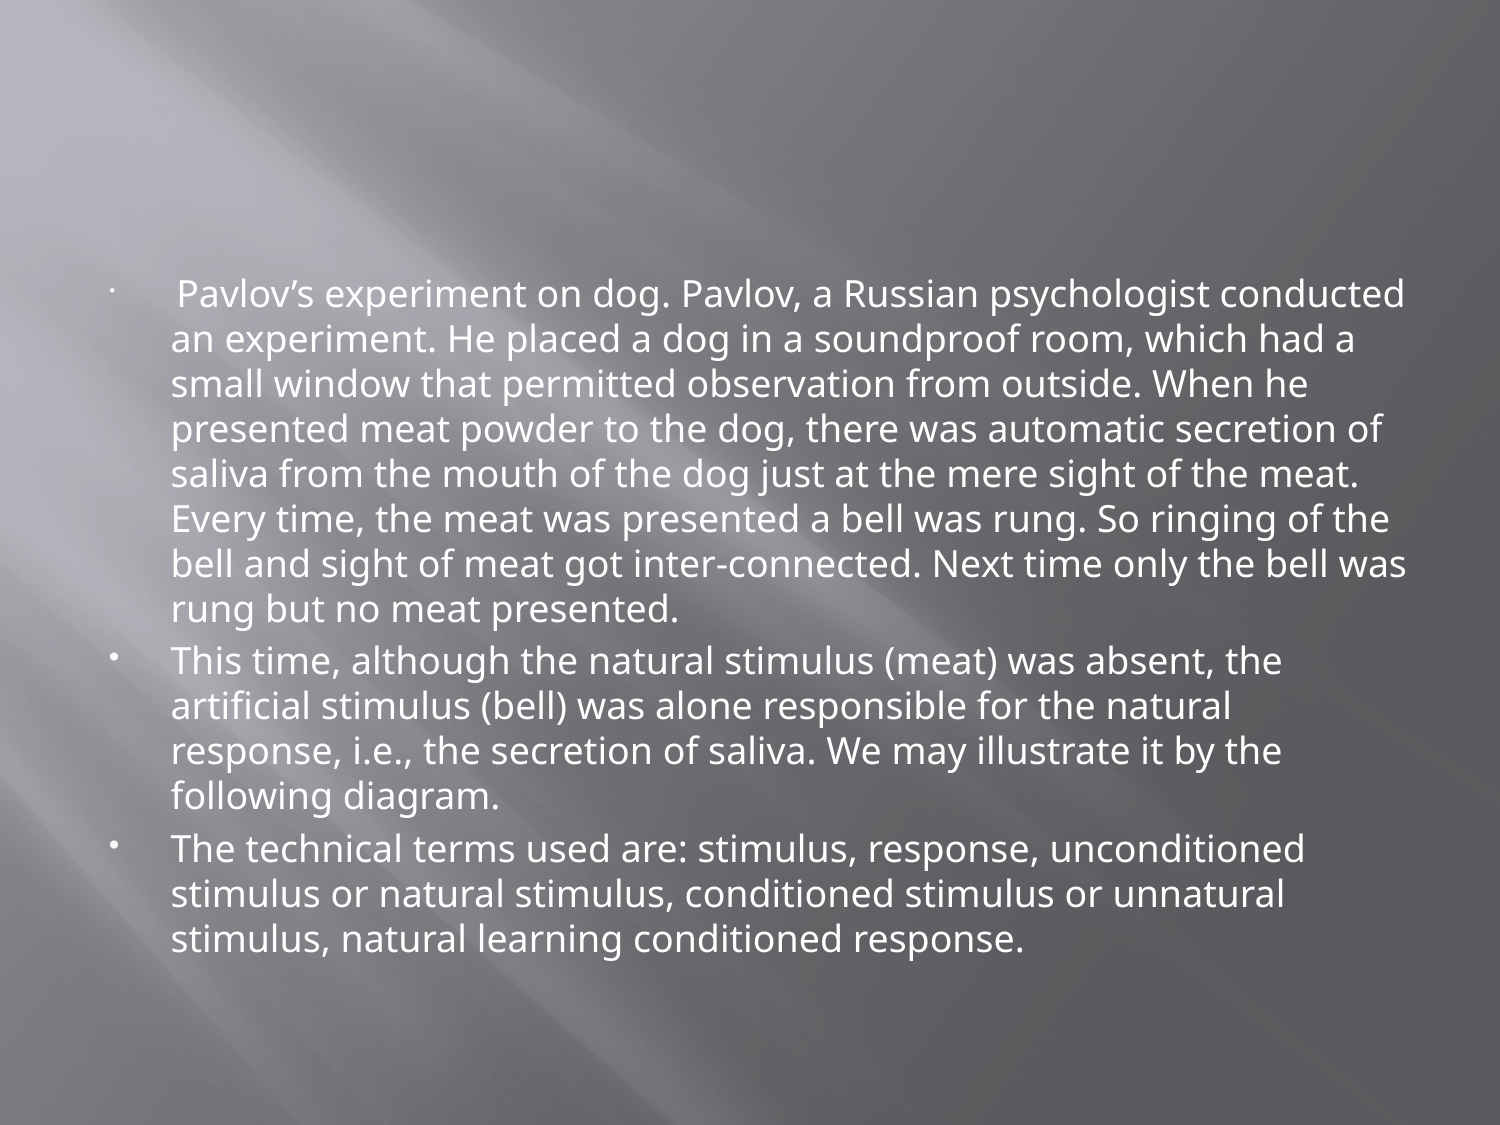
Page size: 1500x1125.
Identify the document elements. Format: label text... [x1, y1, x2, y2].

list Pavlov’s experiment on dog. Pavlov, a Russian psychologist conducted an experiment. He placed a dog in a soundproof room, which had a small window that permitted observation from outside. When he presented meat powder to the dog, there was automatic secretion of saliva from the mouth of the dog just at the mere sight of the meat. Every time, the meat was presented a bell was rung. So ringing of the bell and sight of meat got inter-connected. Next time only the bell was rung but no meat presented. This time, although the natural stimulus (meat) was absent, the artificial stimulus (bell) was alone responsible for the natural response, i.e., the secretion of saliva. We may illustrate it by the following diagram. The technical terms used are: stimulus, response, unconditioned stimulus or natural stimulus, conditioned stimulus or unnatural stimulus, natural learning conditioned response. [75, 262, 1425, 1035]
